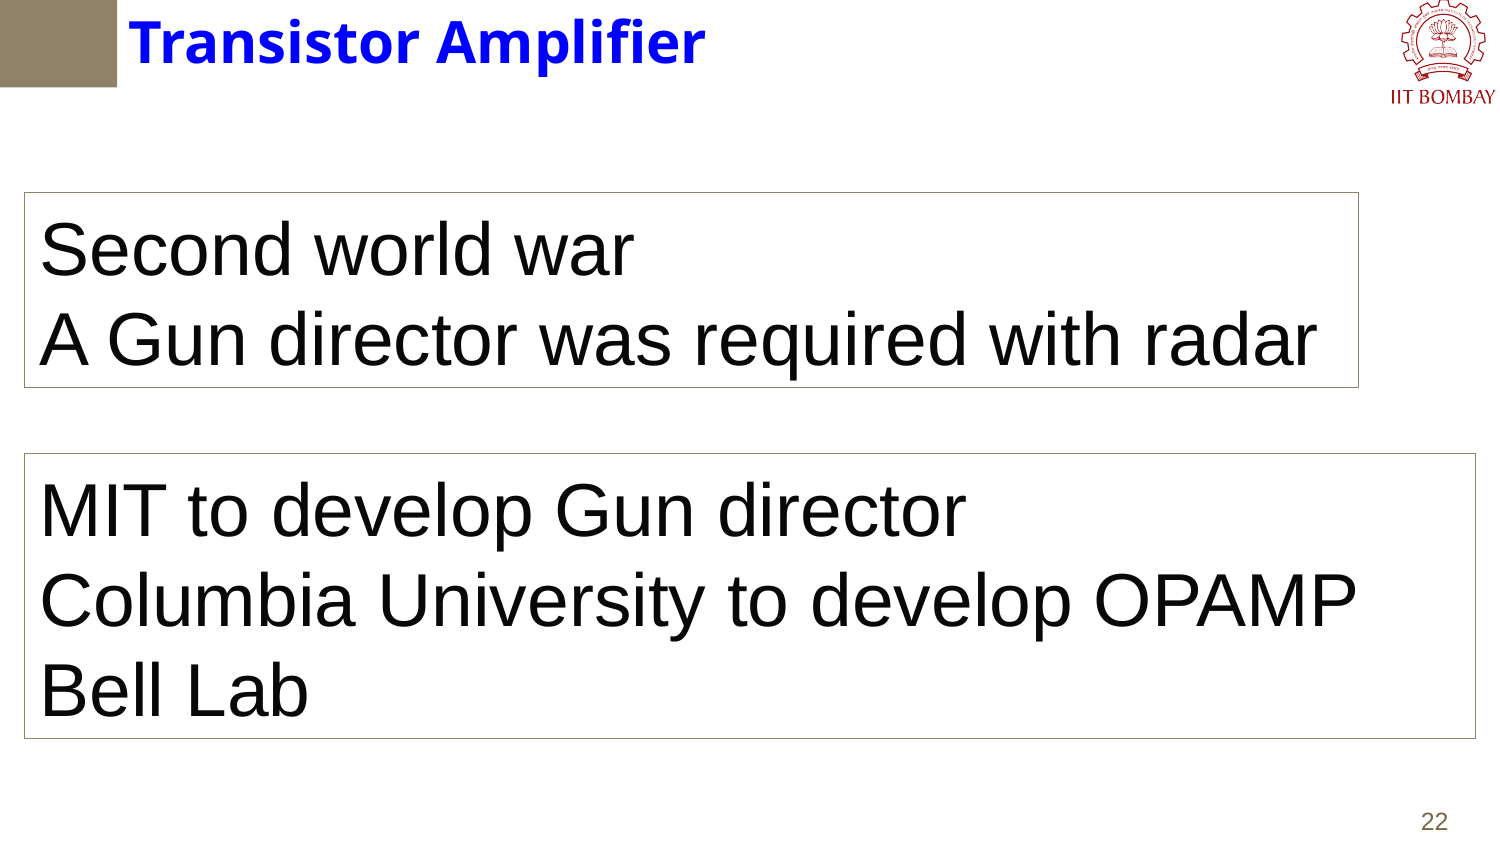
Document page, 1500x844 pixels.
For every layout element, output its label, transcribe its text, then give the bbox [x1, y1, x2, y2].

text_box MIT to develop Gun director Columbia University to develop OPAMP Bell Lab [24, 453, 1476, 739]
text_box [0, 0, 118, 88]
text_box 22 [1406, 798, 1500, 843]
text_box Transistor Amplifier [118, 0, 723, 83]
text_box Second world war A Gun director was required with radar [24, 192, 1359, 388]
picture [1390, 0, 1496, 104]
